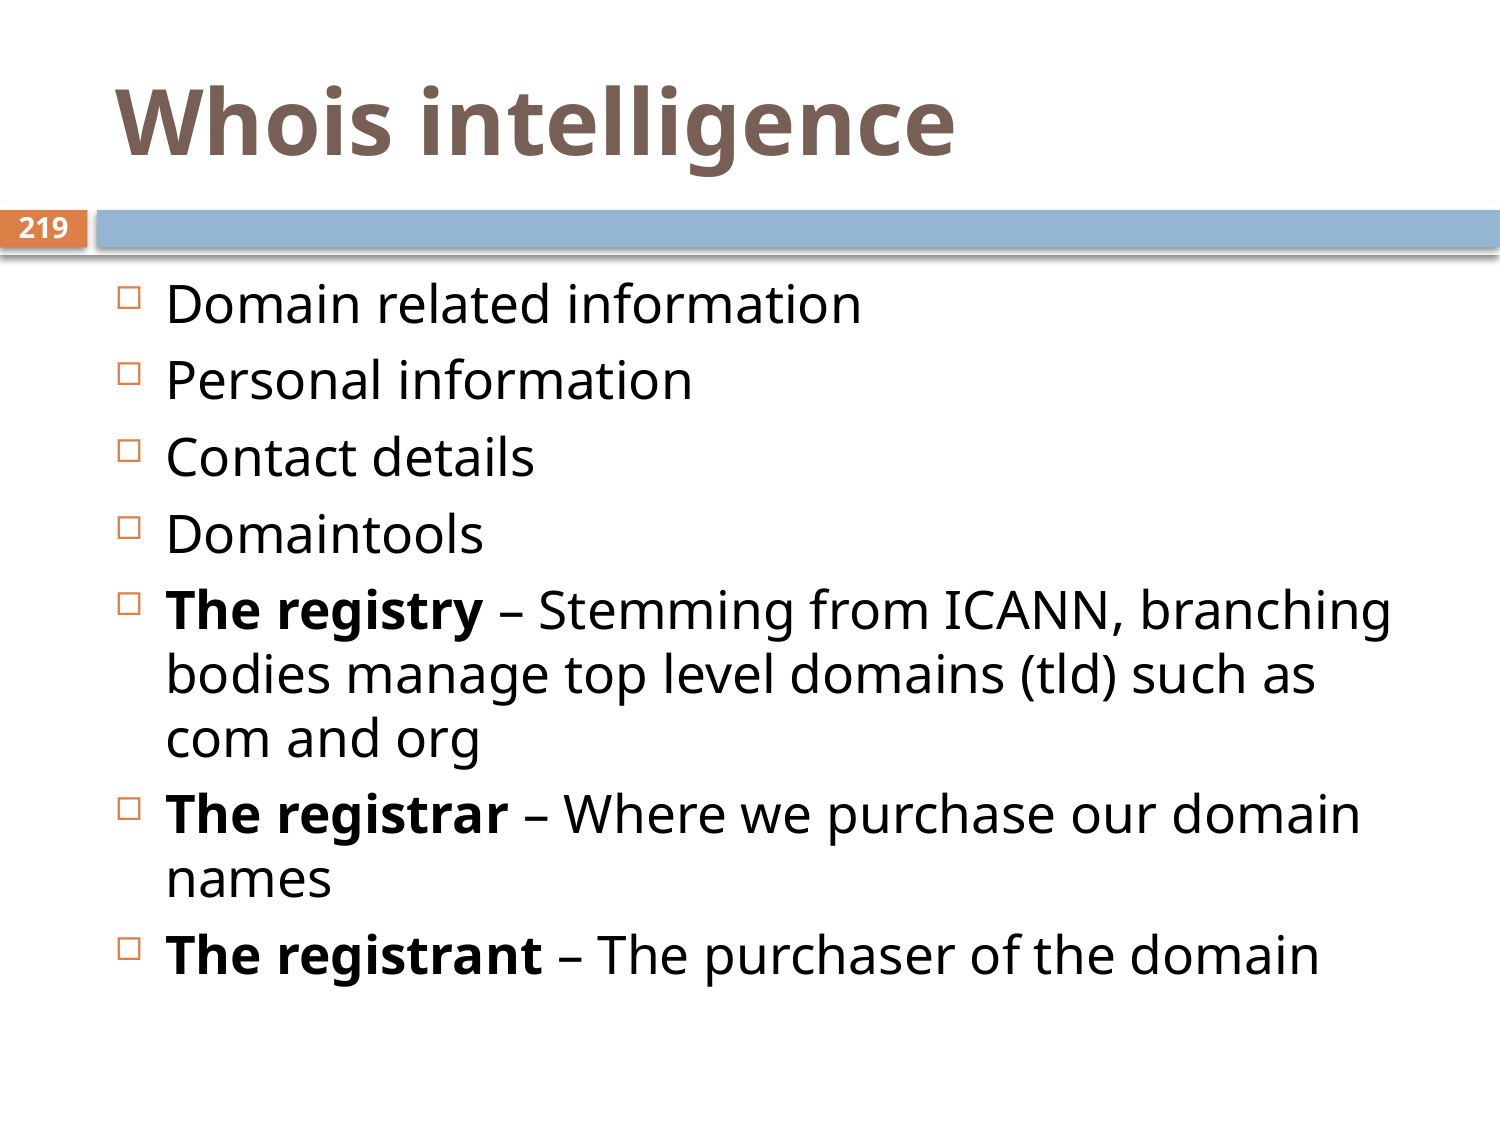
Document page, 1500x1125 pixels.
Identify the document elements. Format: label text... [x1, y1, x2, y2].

list Domain related information Personal information Contact details Domaintools The registry – Stemming from ICANN, branching bodies manage top level domains (tld) such as com and org The registrar – Where we purchase our domain names The registrant – The purchaser of the domain [100, 262, 1438, 1000]
slide_number 219 [0, 208, 88, 249]
title Whois intelligence [100, 37, 1438, 200]
